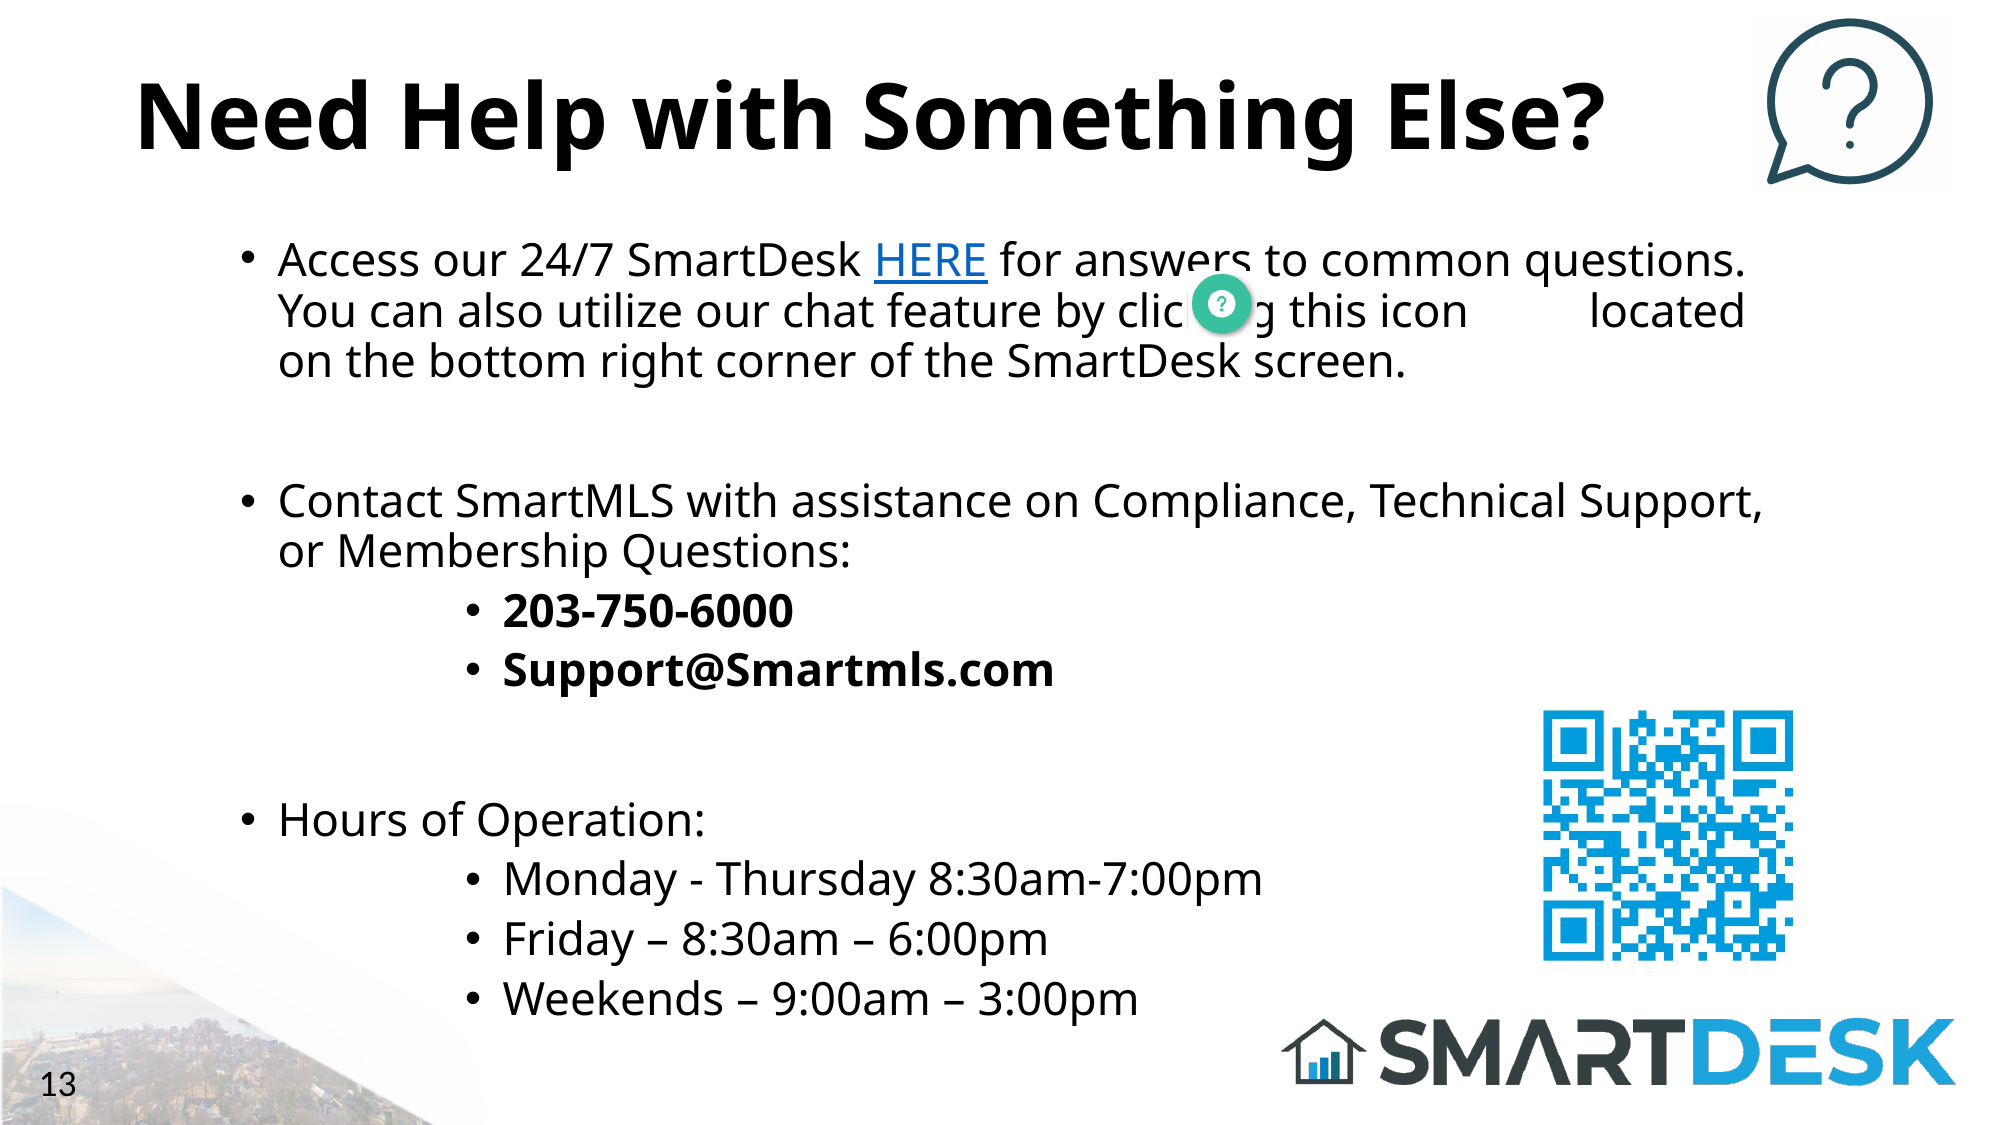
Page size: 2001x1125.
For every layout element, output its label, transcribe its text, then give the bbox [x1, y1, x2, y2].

list Access our 24/7 SmartDesk HERE for answers to common questions. You can also utilize our chat feature by clicking this icon located on the bottom right corner of the SmartDesk screen. Contact SmartMLS with assistance on Compliance, Technical Support, or Membership Questions: 203-750-6000 Support@Smartmls.com Hours of Operation: Monday - Thursday 8:30am-7:00pm Friday – 8:30am – 6:00pm Weekends – 9:00am – 3:00pm [224, 224, 1828, 939]
picture [1280, 1017, 1956, 1086]
picture [1188, 271, 1257, 338]
title Need Help with Something Else? [118, 11, 1843, 229]
text_box 13 [10, 1051, 105, 1112]
text_box [2, 888, 430, 1125]
picture [1529, 700, 1807, 972]
picture [1750, 11, 1956, 192]
